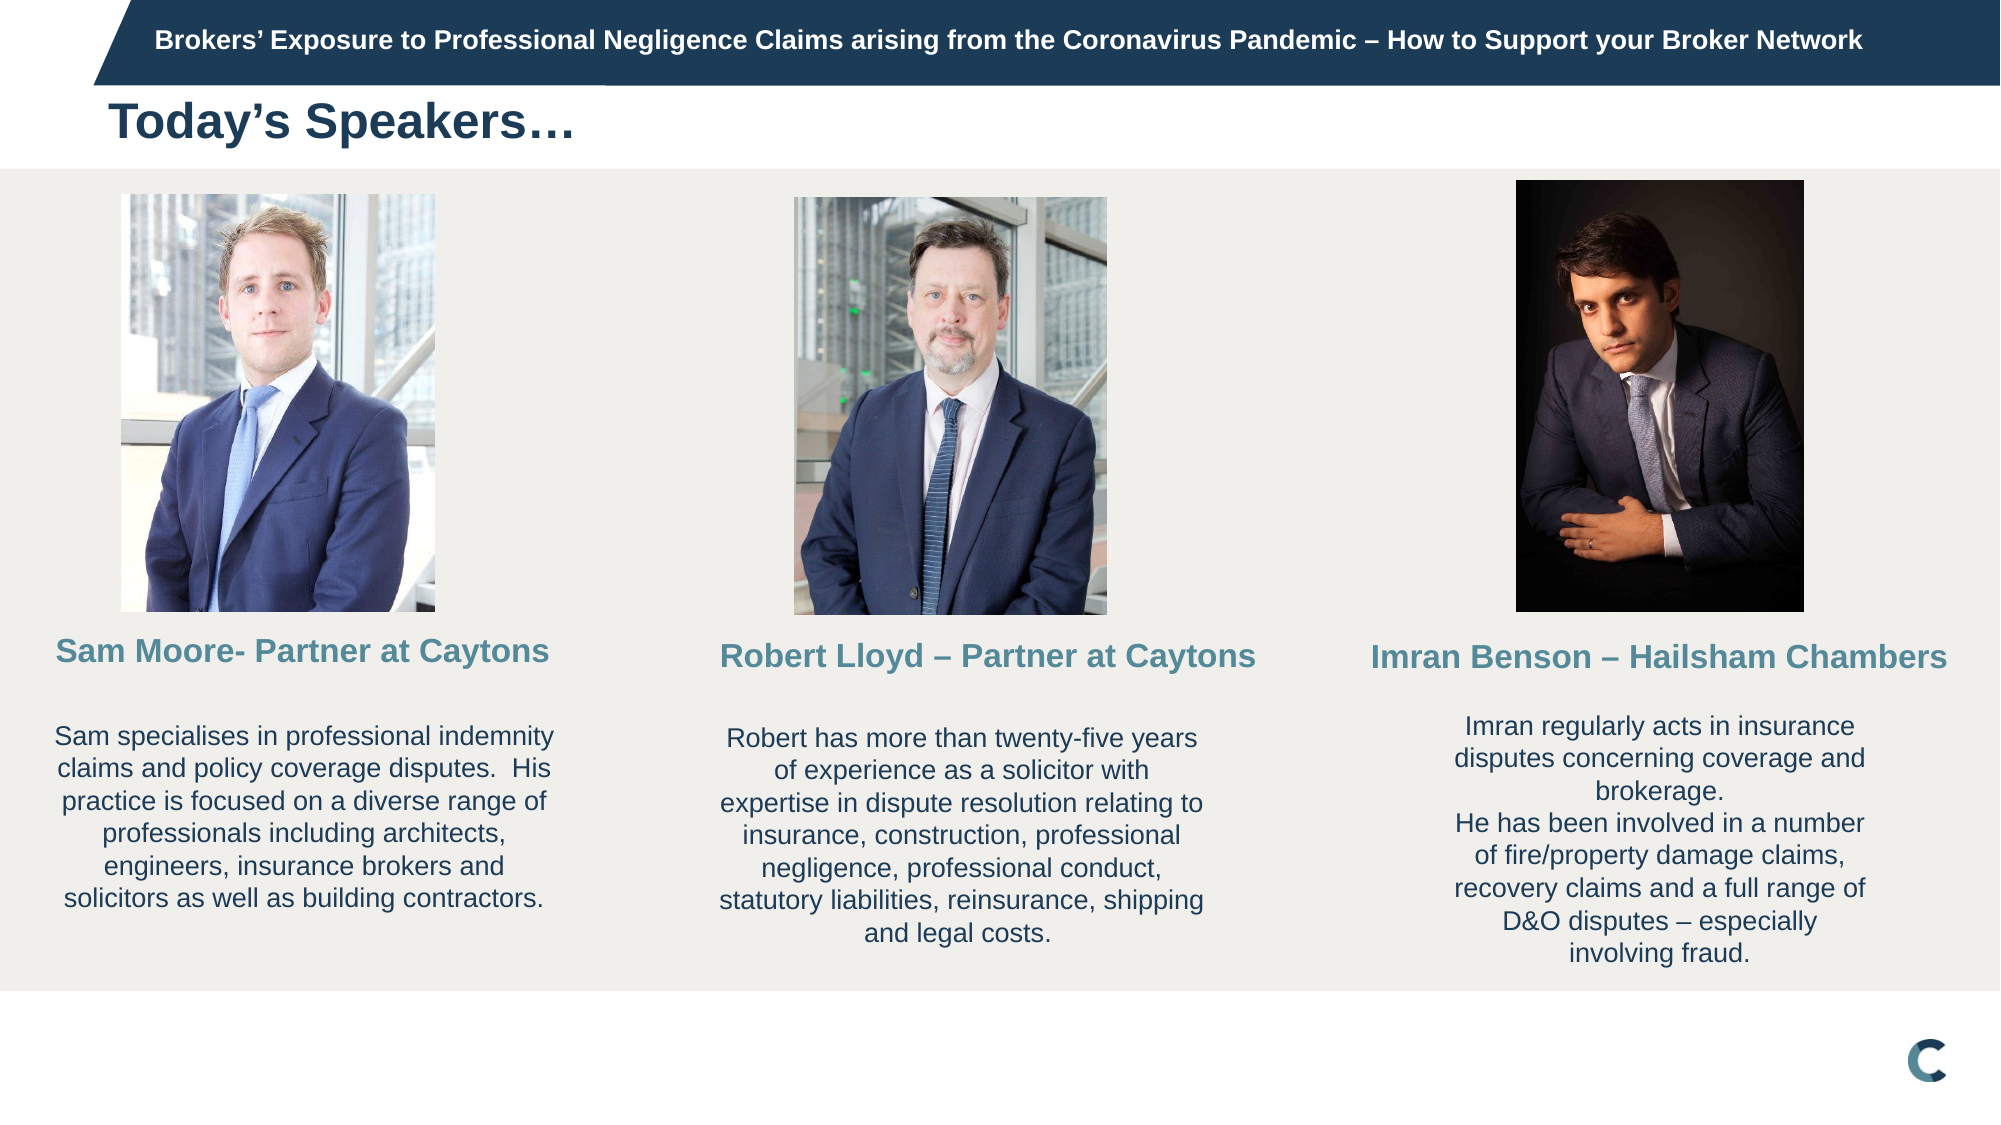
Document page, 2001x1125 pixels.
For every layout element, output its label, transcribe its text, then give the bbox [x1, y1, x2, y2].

text_box Sam Moore- Partner at Caytons [40, 621, 566, 677]
text_box Brokers’ Exposure to Professional Negligence Claims arising from the Coronavirus Pandemic – How to Support your Broker Network [139, 15, 1909, 63]
text_box Robert has more than twenty-five years of experience as a solicitor with expertise in dispute resolution relating to insurance, construction, professional negligence, professional conduct, statutory liabilities, reinsurance, shipping and legal costs. [701, 712, 1223, 955]
text_box Imran regularly acts in insurance disputes concerning coverage and brokerage. He has been involved in a number of fire/property damage claims, recovery claims and a full range of D&O disputes – especially involving fraud. [1431, 700, 1888, 976]
text_box N [0, 168, 2000, 992]
text_box Imran Benson – Hailsham Chambers [1356, 627, 1964, 683]
picture [794, 197, 1107, 615]
picture [1908, 1039, 1946, 1082]
text_box Sam specialises in professional indemnity claims and policy coverage disputes. His practice is focused on a diverse range of professionals including architects, engineers, insurance brokers and solicitors as well as building contractors. [37, 711, 571, 921]
text_box Robert Lloyd – Partner at Caytons [704, 627, 1272, 682]
picture [1516, 180, 1804, 612]
text_box [94, 0, 2000, 87]
text_box Today’s Speakers… [93, 81, 1536, 157]
picture [121, 194, 435, 612]
